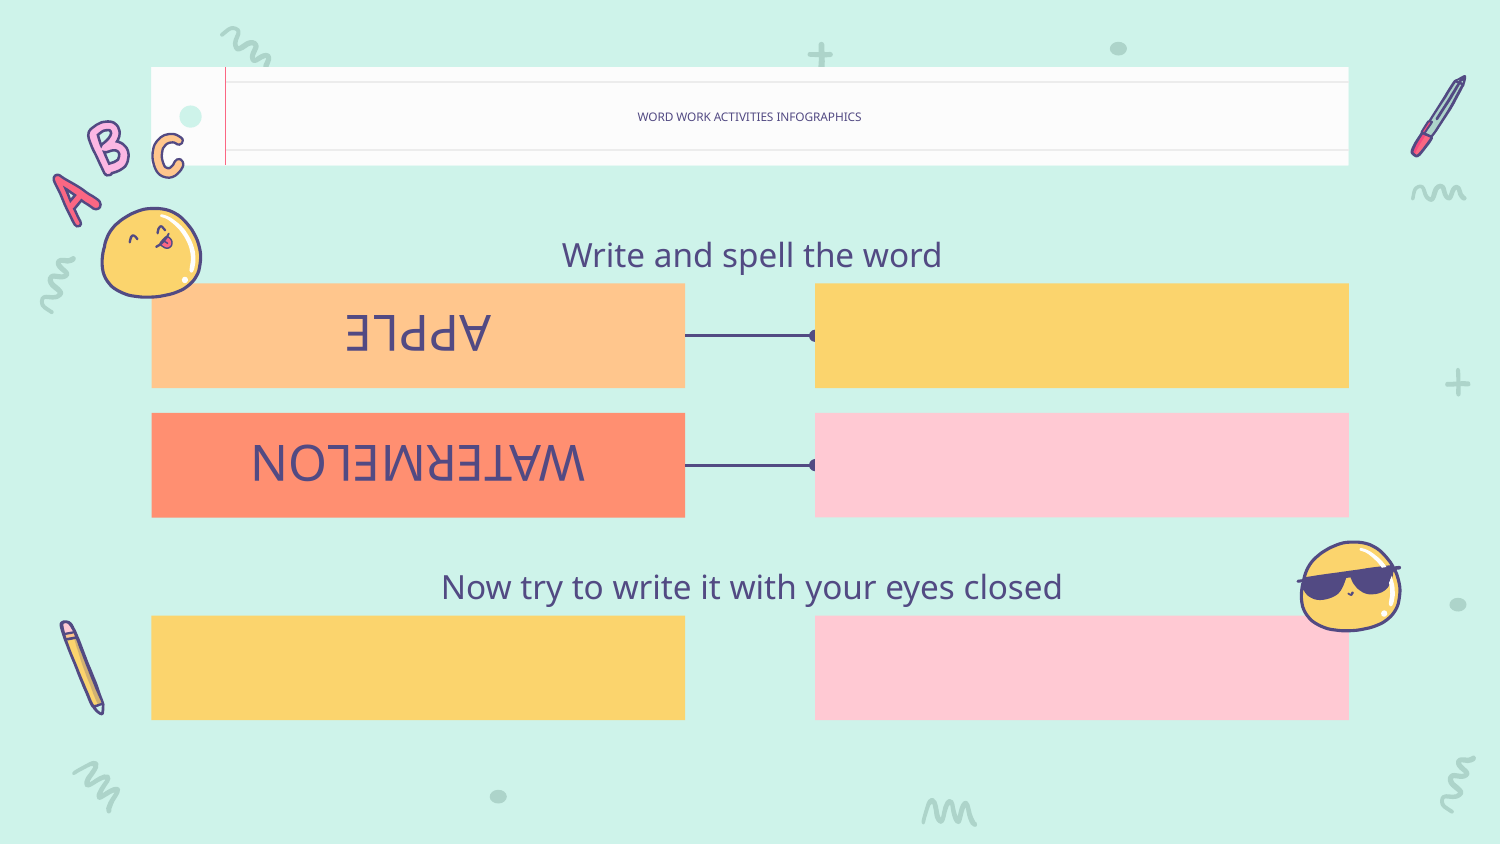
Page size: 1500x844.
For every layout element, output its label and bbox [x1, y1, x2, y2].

text_box [151, 66, 1350, 73]
text_box [39, 74, 1467, 716]
